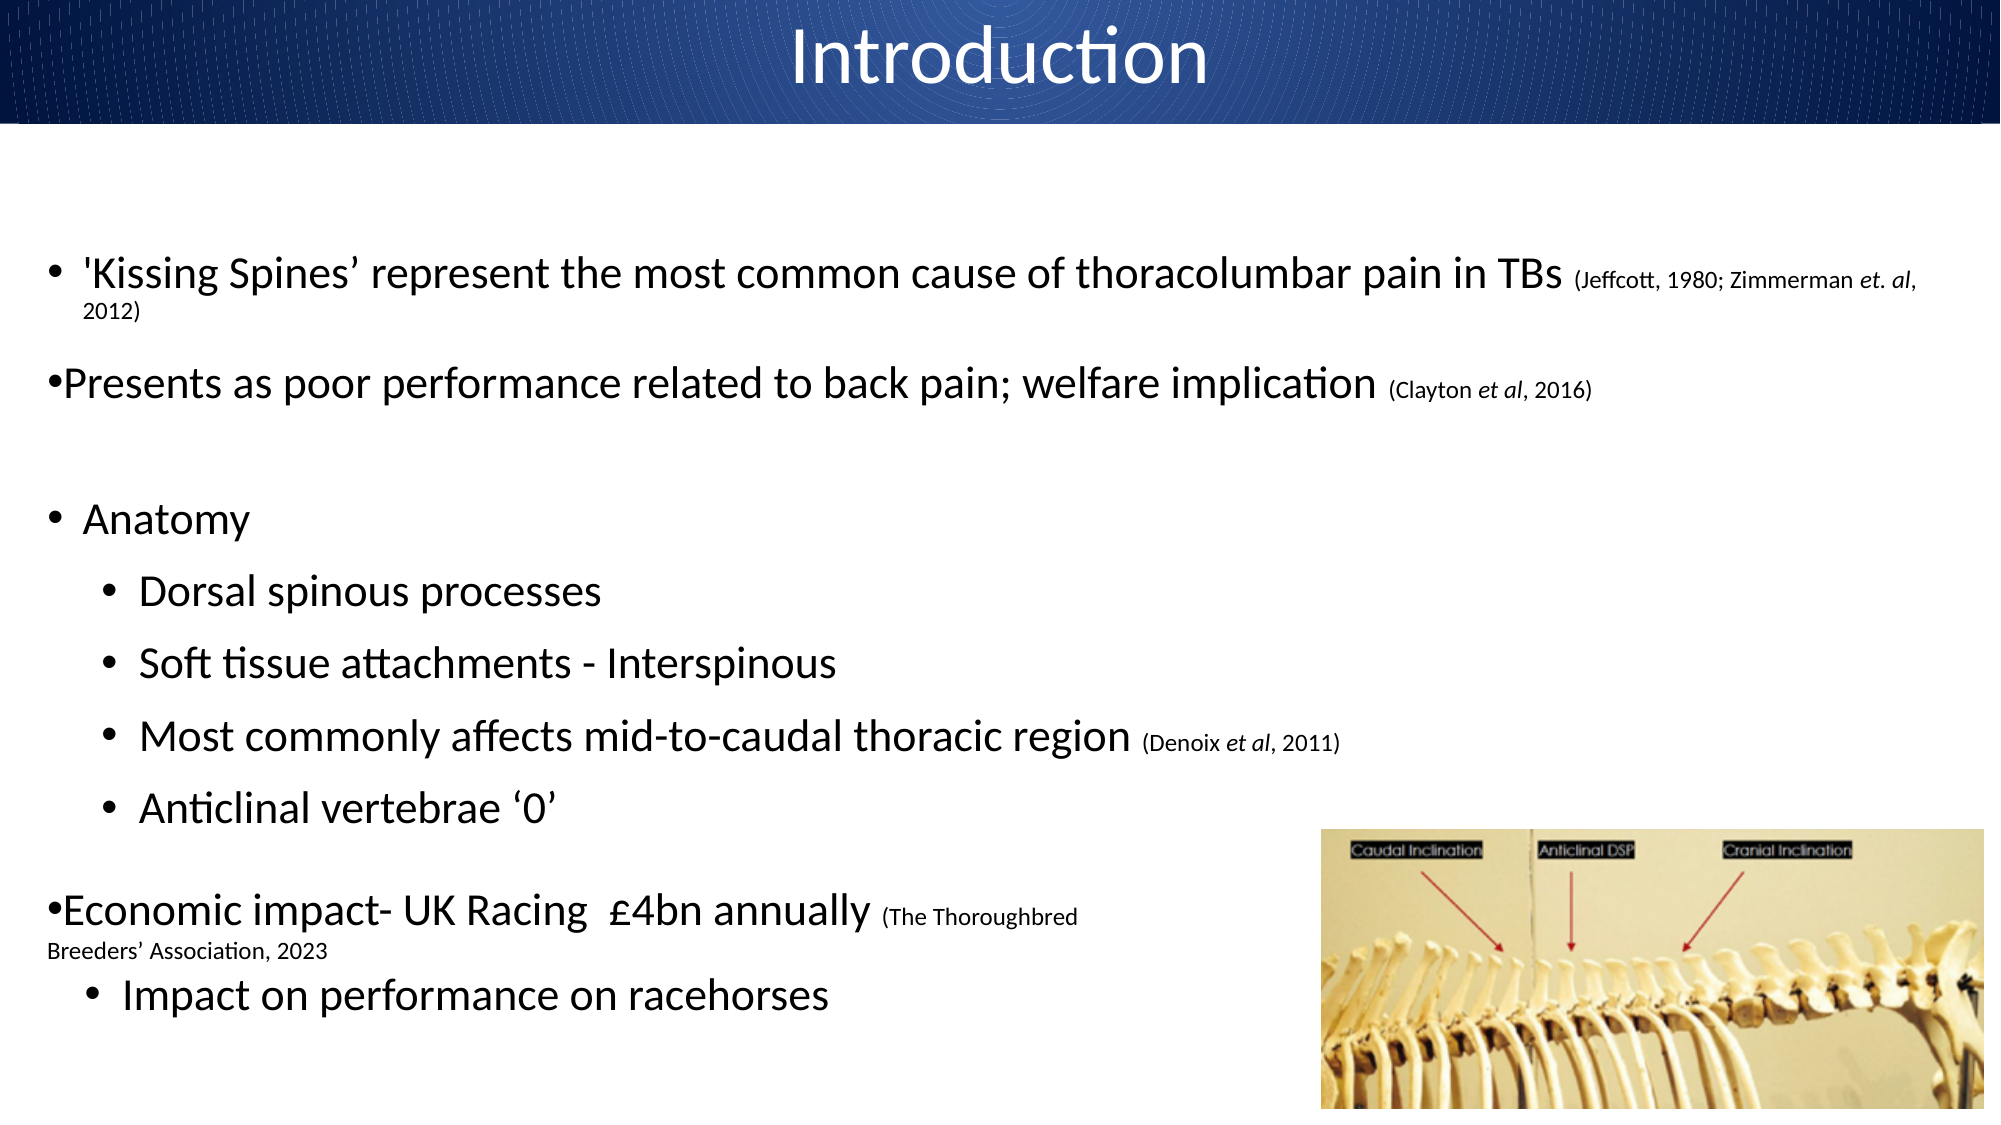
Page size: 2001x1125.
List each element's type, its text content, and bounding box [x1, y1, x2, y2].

picture [1321, 829, 1984, 1109]
text_box Economic impact- UK Racing £4bn annually (The Thoroughbred Breeders’ Association, 2023 Impact on performance on racehorses [32, 872, 1150, 1028]
text_box Introduction [0, 0, 2000, 125]
list 'Kissing Spines’ represent the most common cause of thoracolumbar pain in TBs (Jeffcott, 1980; Zimmerman et. al, 2012) Presents as poor performance related to back pain; welfare implication (Clayton et al, 2016) Anatomy Dorsal spinous processes Soft tissue attachments - Interspinous Most commonly affects mid-to-caudal thoracic region (Denoix et al, 2011) Anticlinal vertebrae ‘0’ [32, 125, 1968, 1084]
